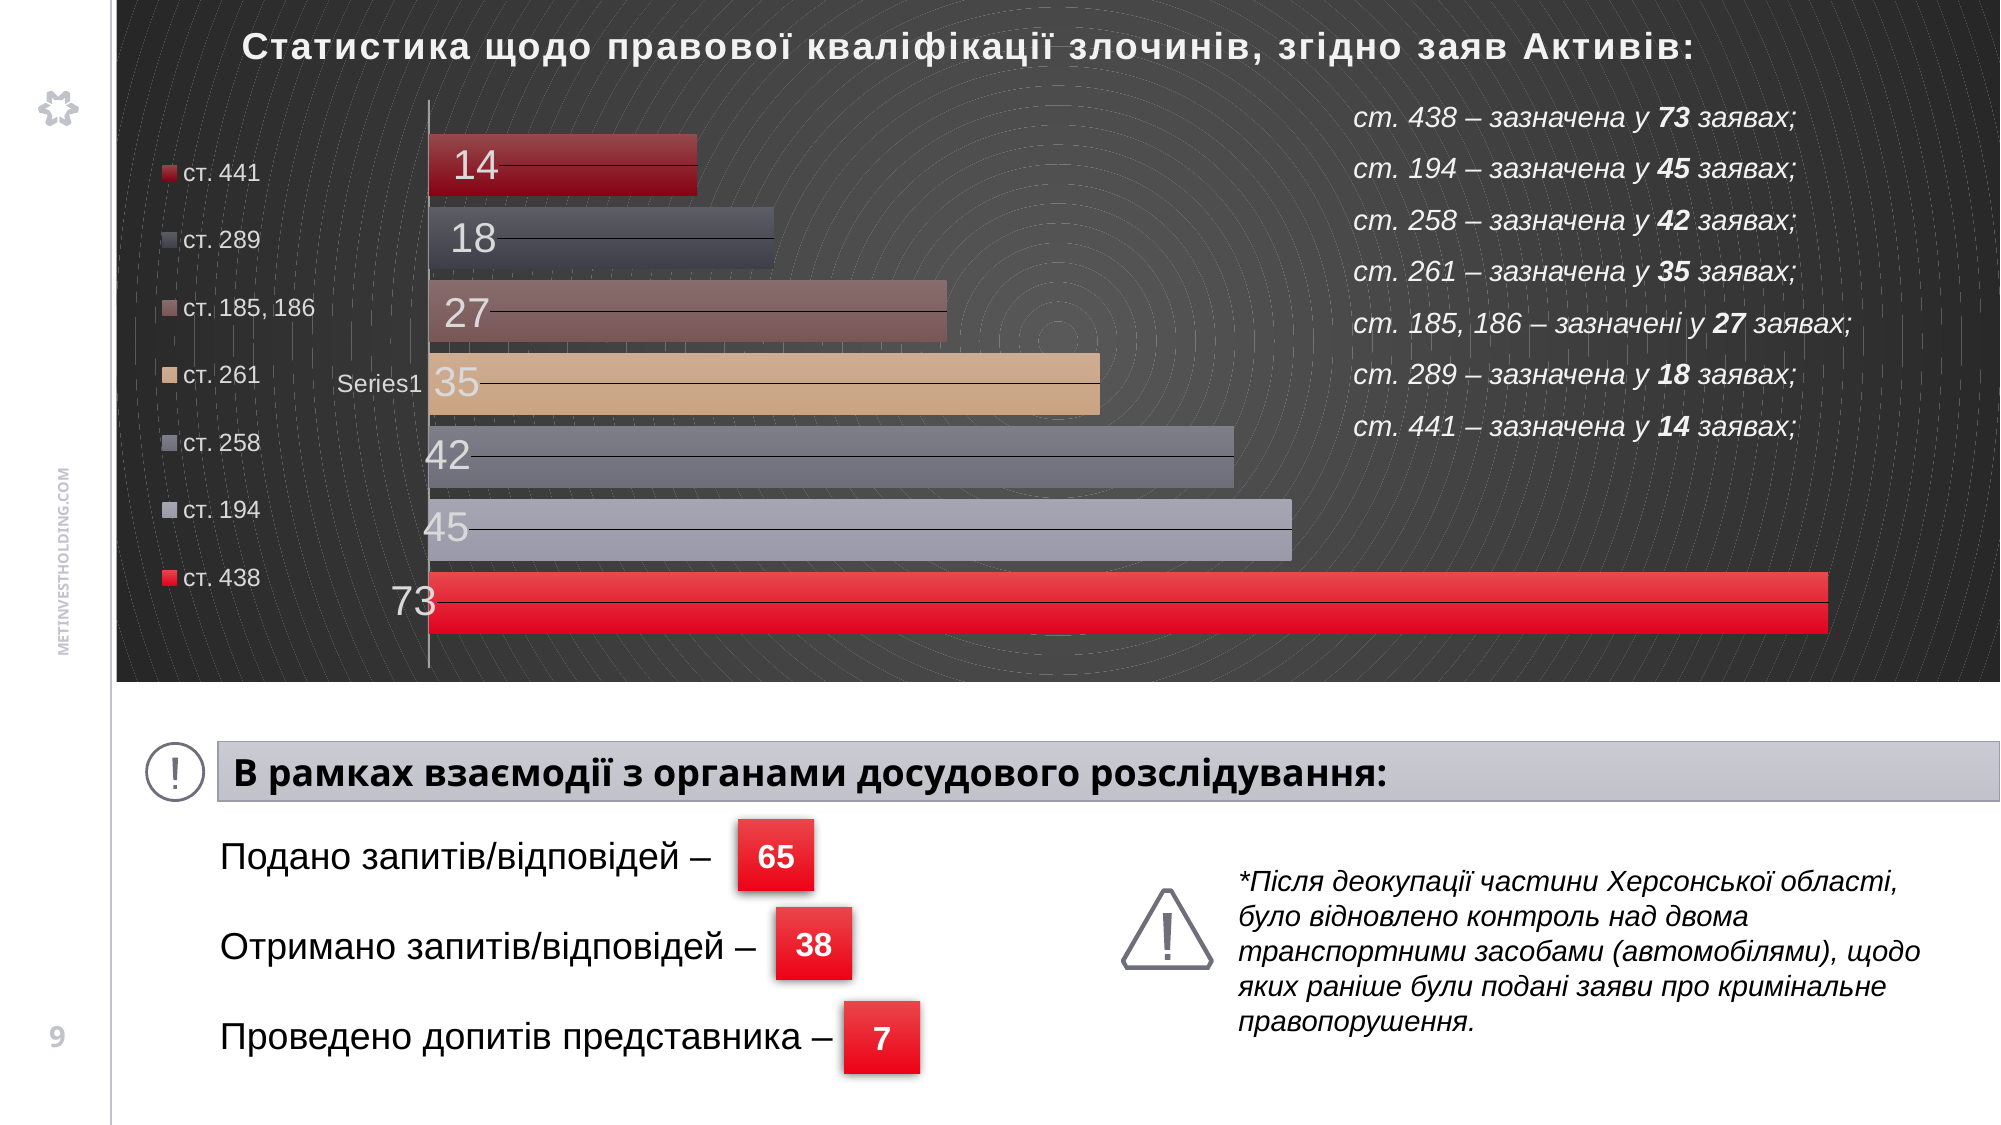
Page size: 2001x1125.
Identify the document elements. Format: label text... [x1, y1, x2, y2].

text_box 7 [844, 1001, 921, 1074]
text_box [1120, 888, 1215, 971]
chart [116, 0, 2000, 682]
text_box Подано запитів/відповідей – Отримано запитів/відповідей – Проведено допитів представника – [205, 824, 1206, 1065]
text_box В рамках взаємодії з органами досудового розслідування: [217, 741, 2000, 802]
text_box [144, 741, 206, 803]
text_box 65 [738, 819, 815, 891]
text_box 38 [776, 907, 853, 980]
text_box *Після деокупації частини Херсонської області, було відновлено контроль над двома транспортними засобами (автомобілями), щодо яких раніше були подані заяви про кримінальне правопорушення. [1223, 855, 1964, 1046]
